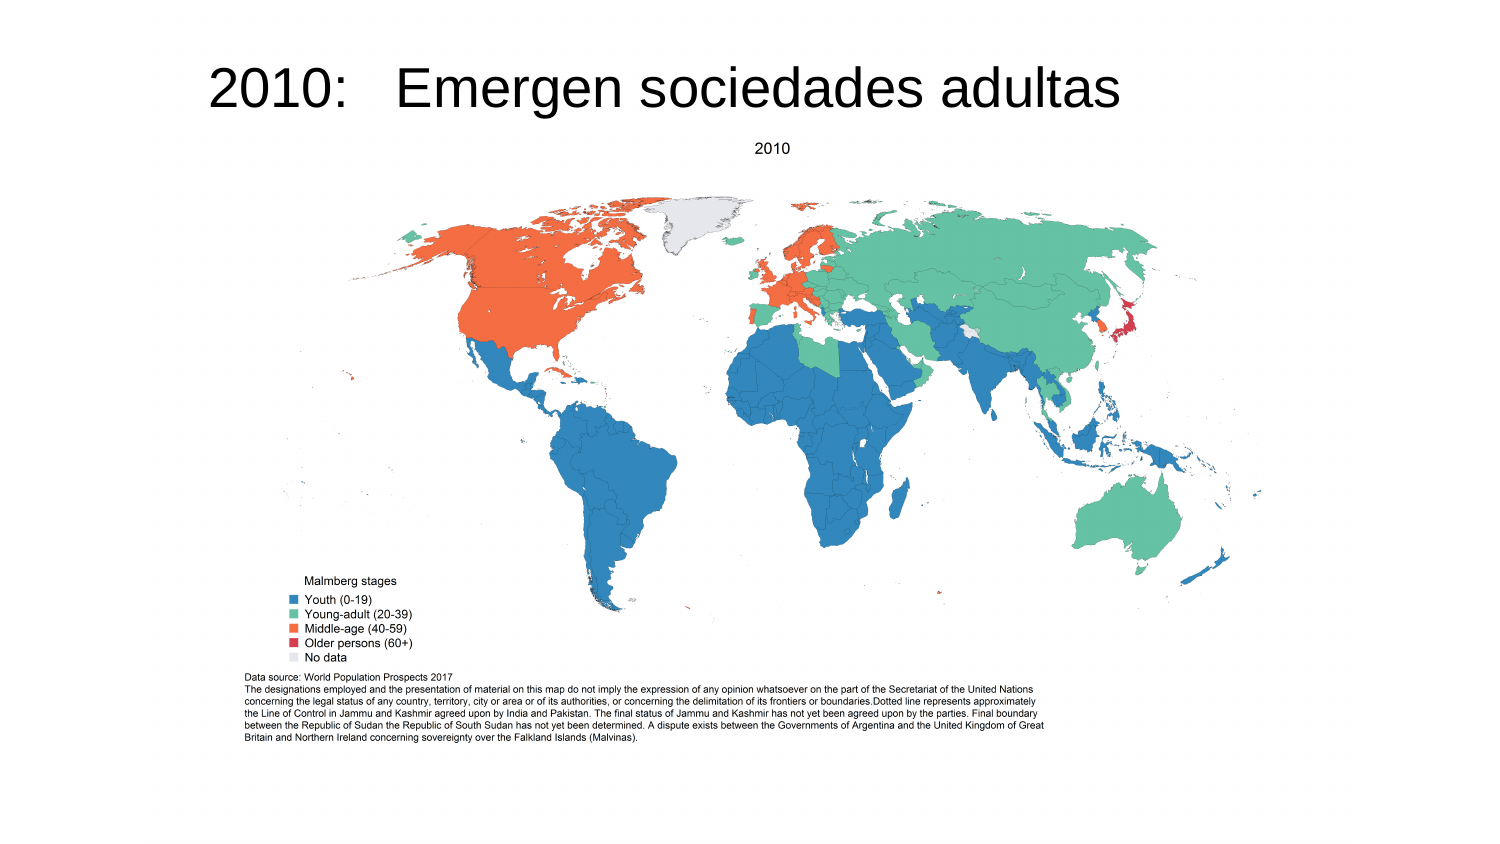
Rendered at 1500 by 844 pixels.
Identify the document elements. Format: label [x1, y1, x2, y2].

picture [145, 0, 1352, 844]
